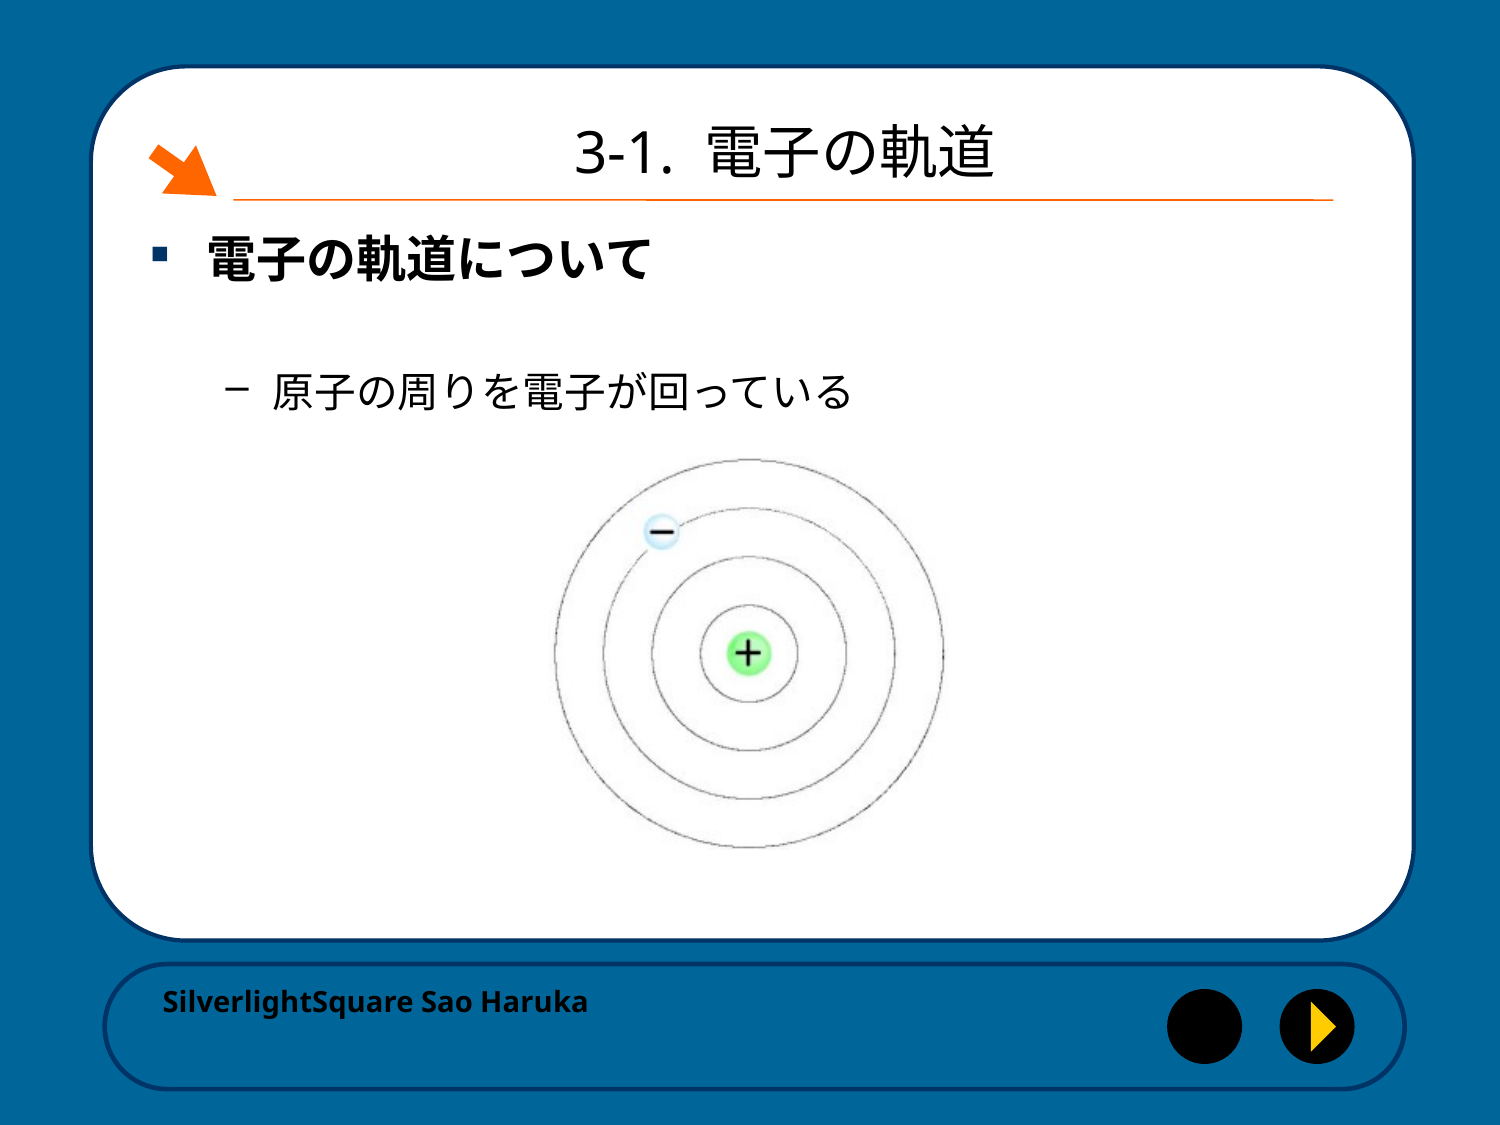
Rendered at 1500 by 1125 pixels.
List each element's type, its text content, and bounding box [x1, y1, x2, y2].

picture [548, 455, 950, 851]
list 電子の軌道について 原子の周りを電子が回っている [135, 219, 1388, 918]
footer SilverlightSquare Sao Haruka [147, 975, 999, 1071]
title 3-1. 電子の軌道 [218, 103, 1353, 197]
